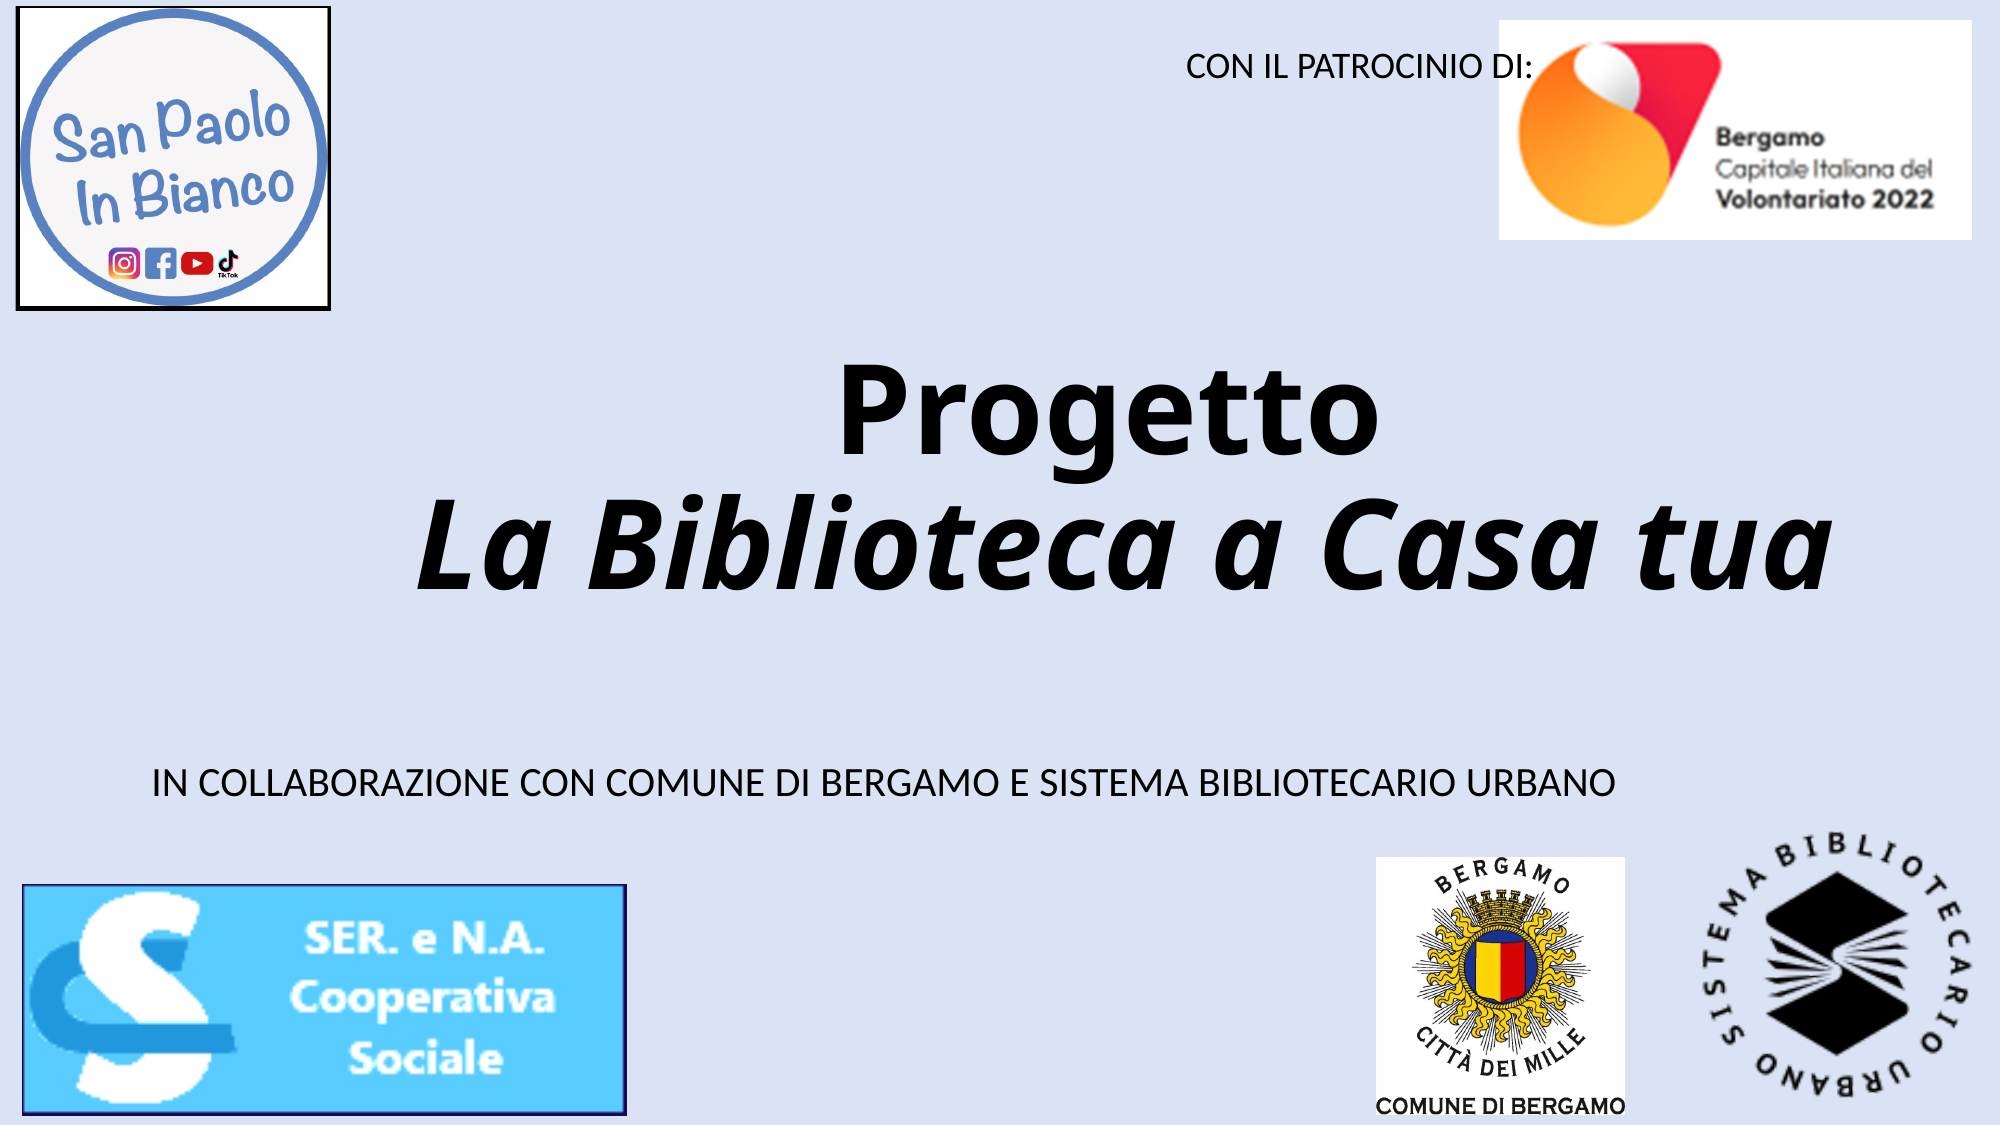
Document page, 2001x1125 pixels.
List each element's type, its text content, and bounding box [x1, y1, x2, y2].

subtitle IN COLLABORAZIONE CON COMUNE DI BERGAMO E SISTEMA BIBLIOTECARIO URBANO [136, 752, 1862, 999]
picture [22, 884, 627, 1116]
picture [15, 6, 331, 311]
picture [1499, 20, 1972, 240]
title Progetto La Biblioteca a Casa tua [249, 239, 2000, 624]
text_box CON IL PATROCINIO DI: [1171, 33, 1499, 93]
picture [1376, 811, 2000, 1115]
